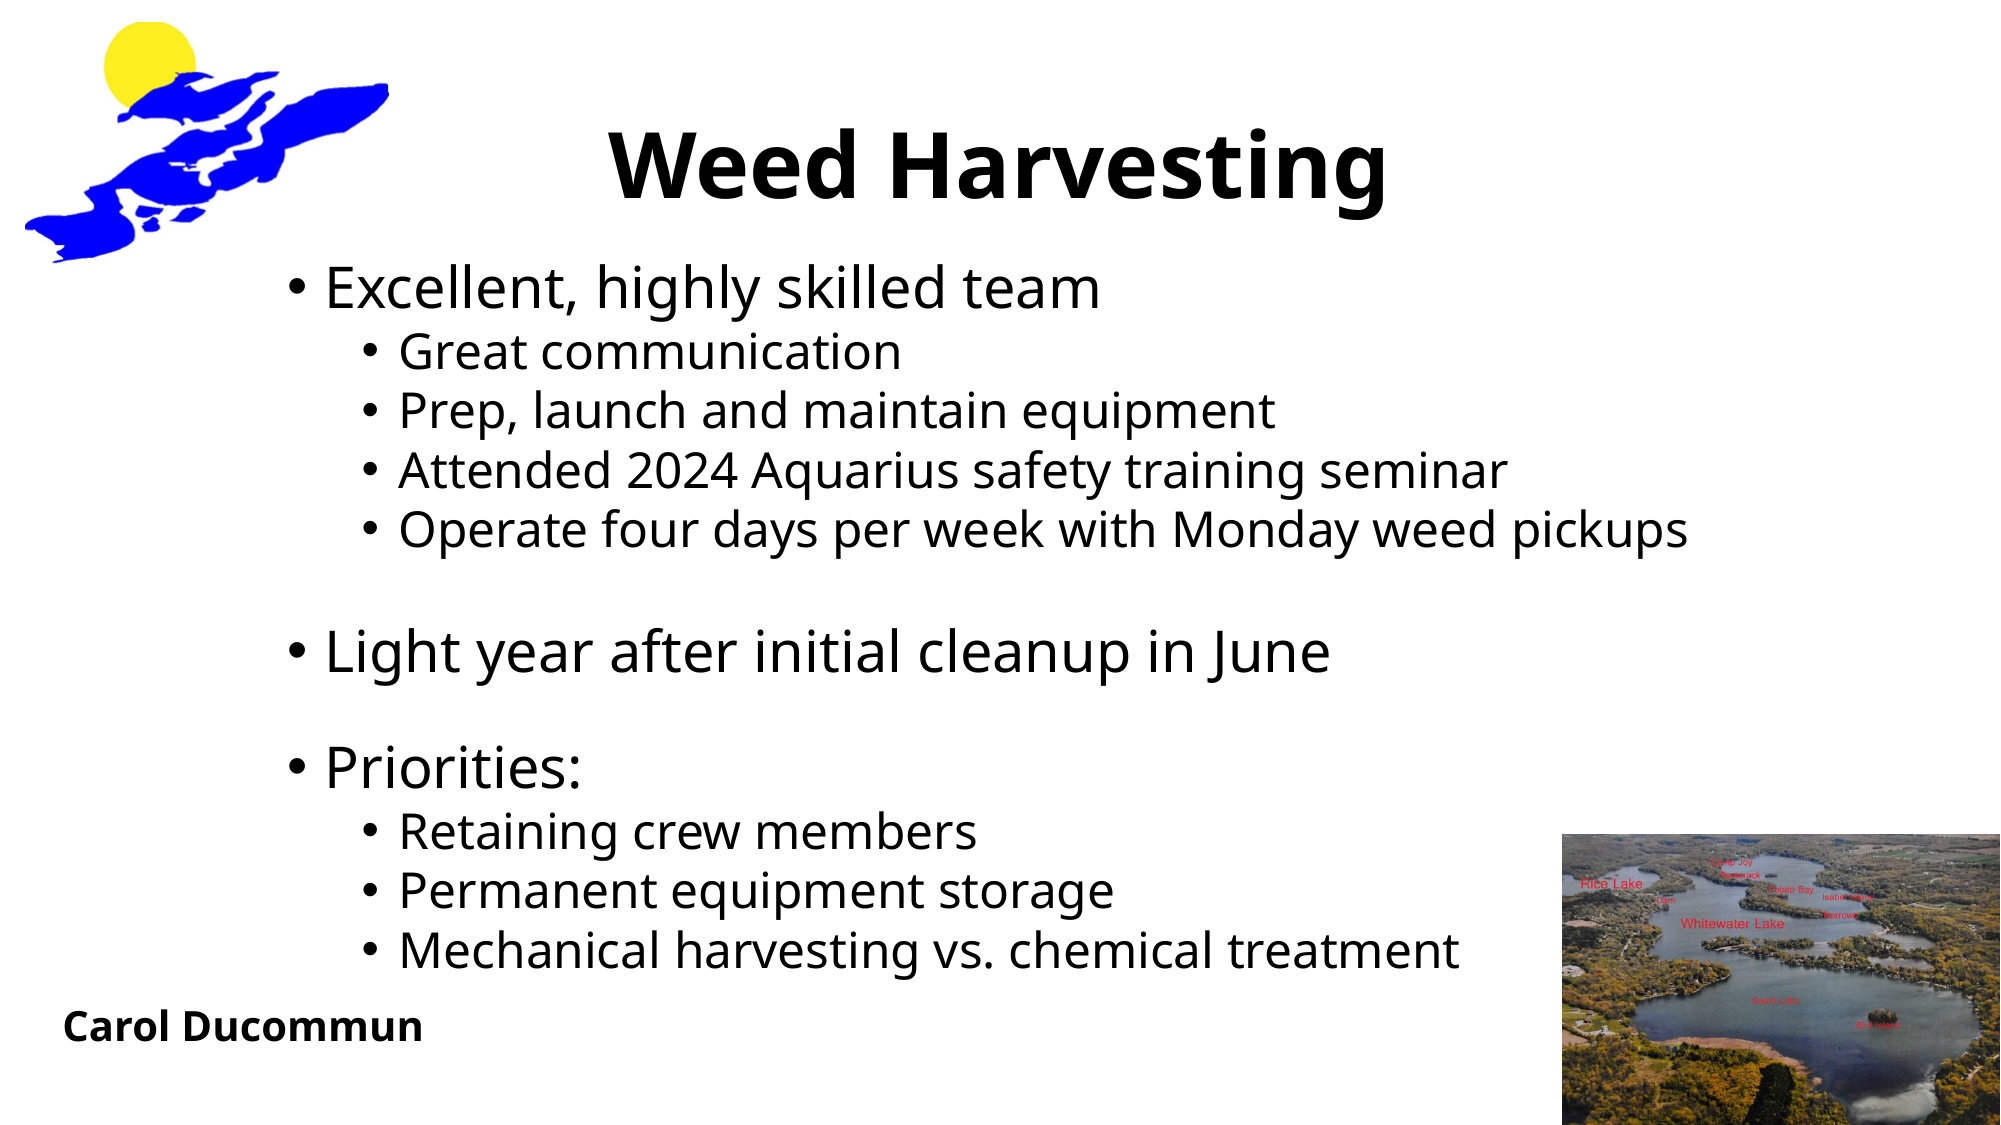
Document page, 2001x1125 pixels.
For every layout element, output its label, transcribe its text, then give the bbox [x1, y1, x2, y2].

list Excellent, highly skilled team Great communication Prep, launch and maintain equipment Attended 2024 Aquarius safety training seminar Operate four days per week with Monday weed pickups Light year after initial cleanup in June Priorities: Retaining crew members Permanent equipment storage Mechanical harvesting vs. chemical treatment [198, 243, 1924, 993]
picture [1562, 834, 2000, 1125]
text_box Carol Ducommun [47, 992, 440, 1058]
picture [25, 22, 389, 266]
title Weed Harvesting [137, 59, 1863, 278]
